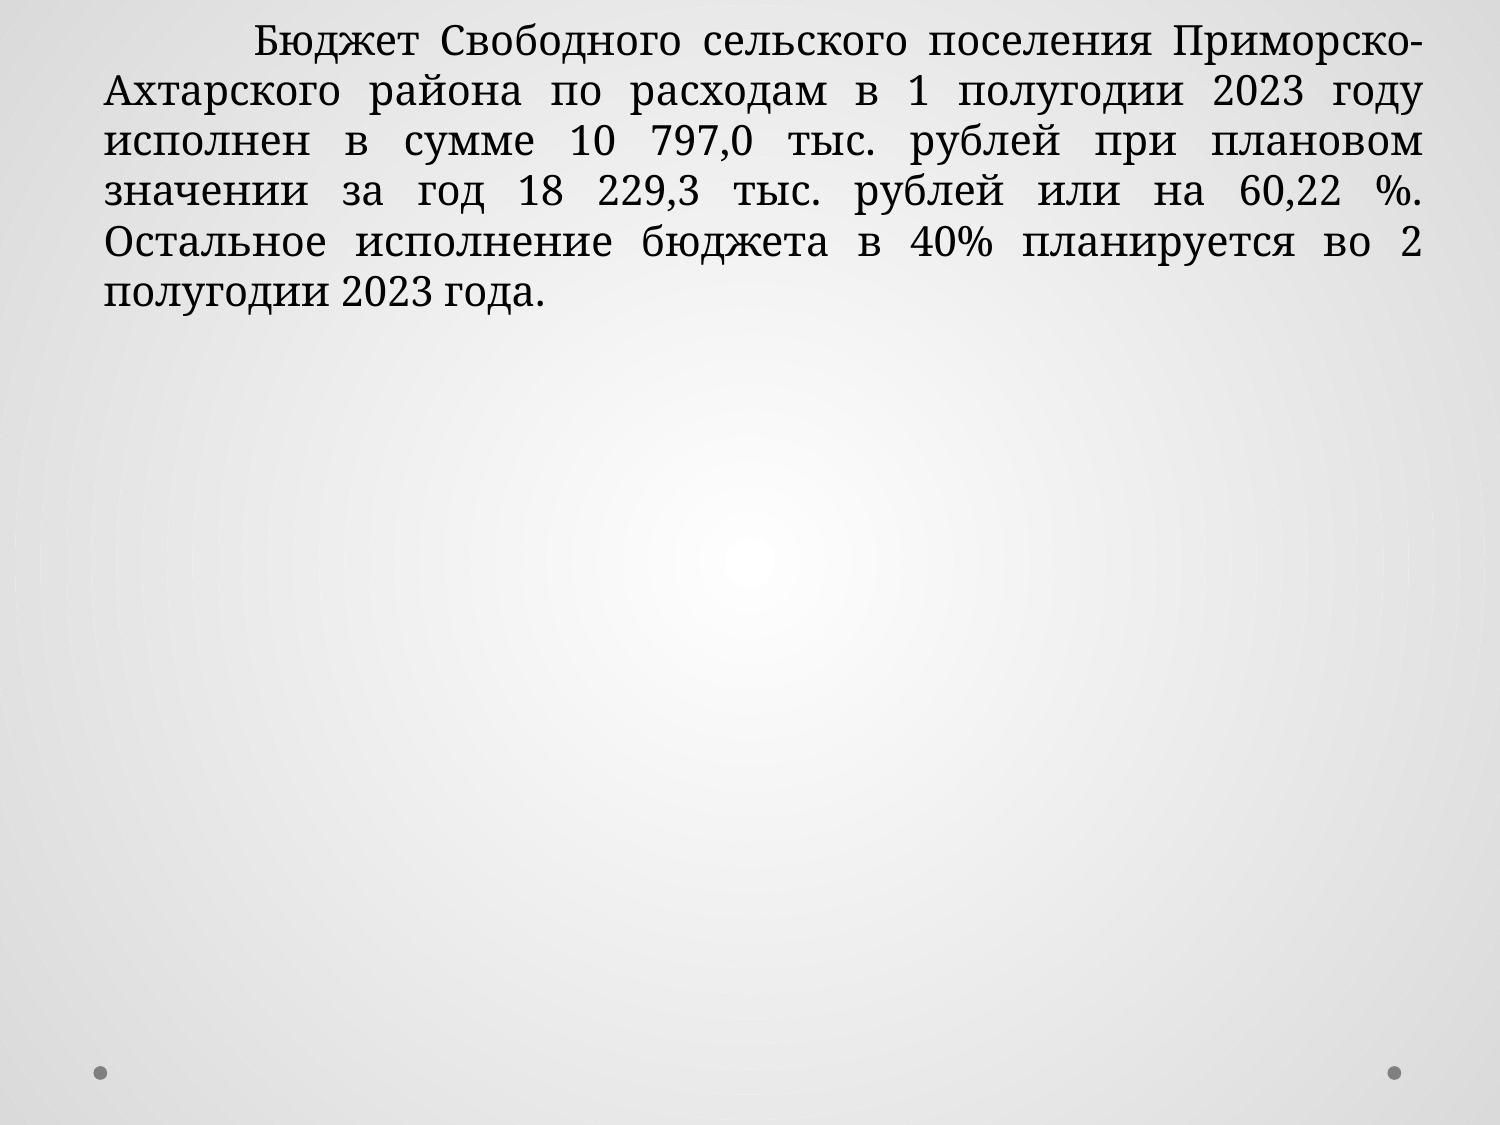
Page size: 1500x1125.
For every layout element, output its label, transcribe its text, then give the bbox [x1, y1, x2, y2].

title Бюджет Свободного сельского поселения Приморско-Ахтарского района по расходам в 1 полугодии 2023 году исполнен в сумме 10 797,0 тыс. рублей при плановом значении за год 18 229,3 тыс. рублей или на 60,22 %. Остальное исполнение бюджета в 40% планируется во 2 полугодии 2023 года. [88, 137, 1439, 322]
